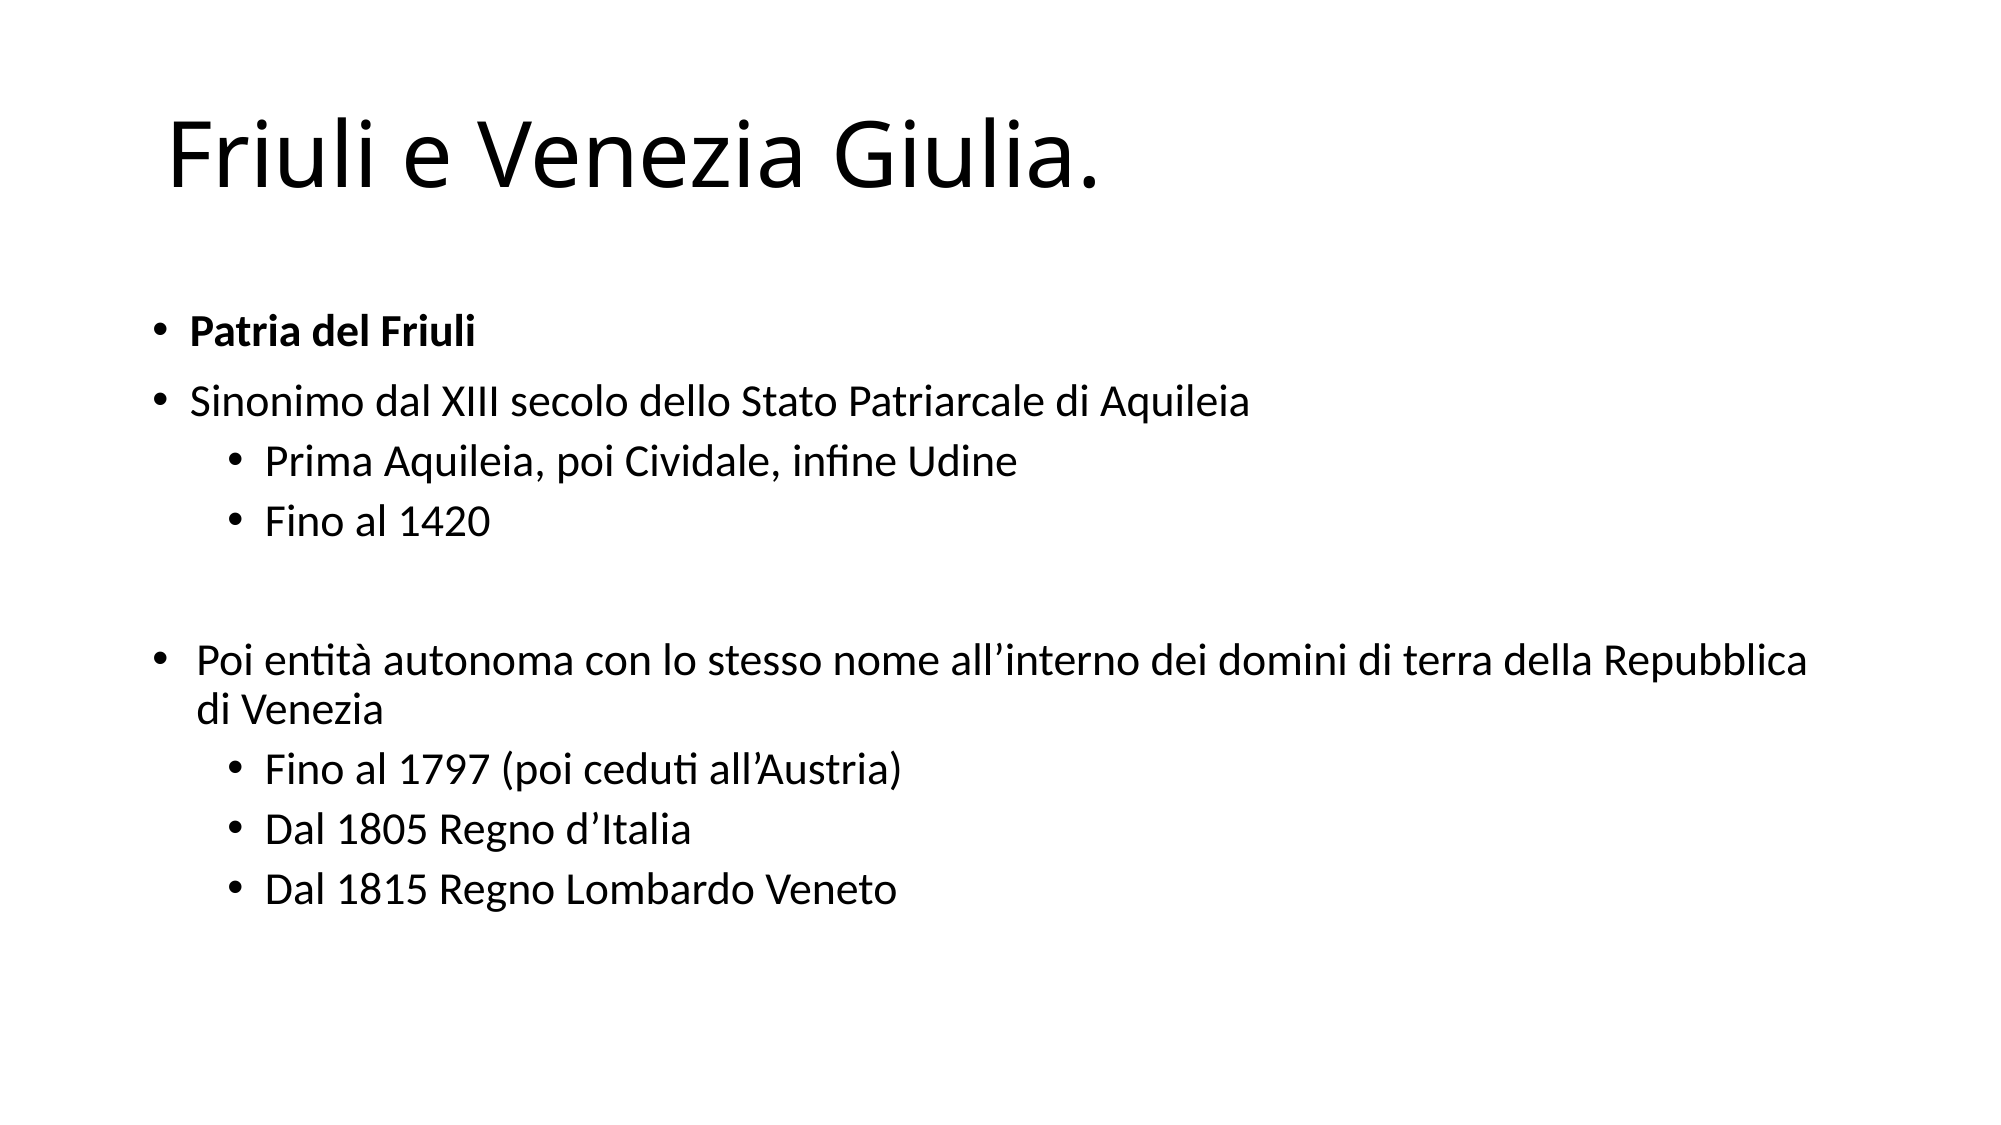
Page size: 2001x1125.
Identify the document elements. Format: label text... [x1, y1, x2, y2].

title Friuli e Venezia Giulia. [150, 47, 1830, 268]
list Patria del Friuli Sinonimo dal XIII secolo dello Stato Patriarcale di Aquileia Prima Aquileia, poi Cividale, infine Udine Fino al 1420 Poi entità autonoma con lo stesso nome all’interno dei domini di terra della Repubblica di Venezia Fino al 1797 (poi ceduti all’Austria) Dal 1805 Regno d’Italia Dal 1815 Regno Lombardo Veneto [137, 299, 1863, 1014]
